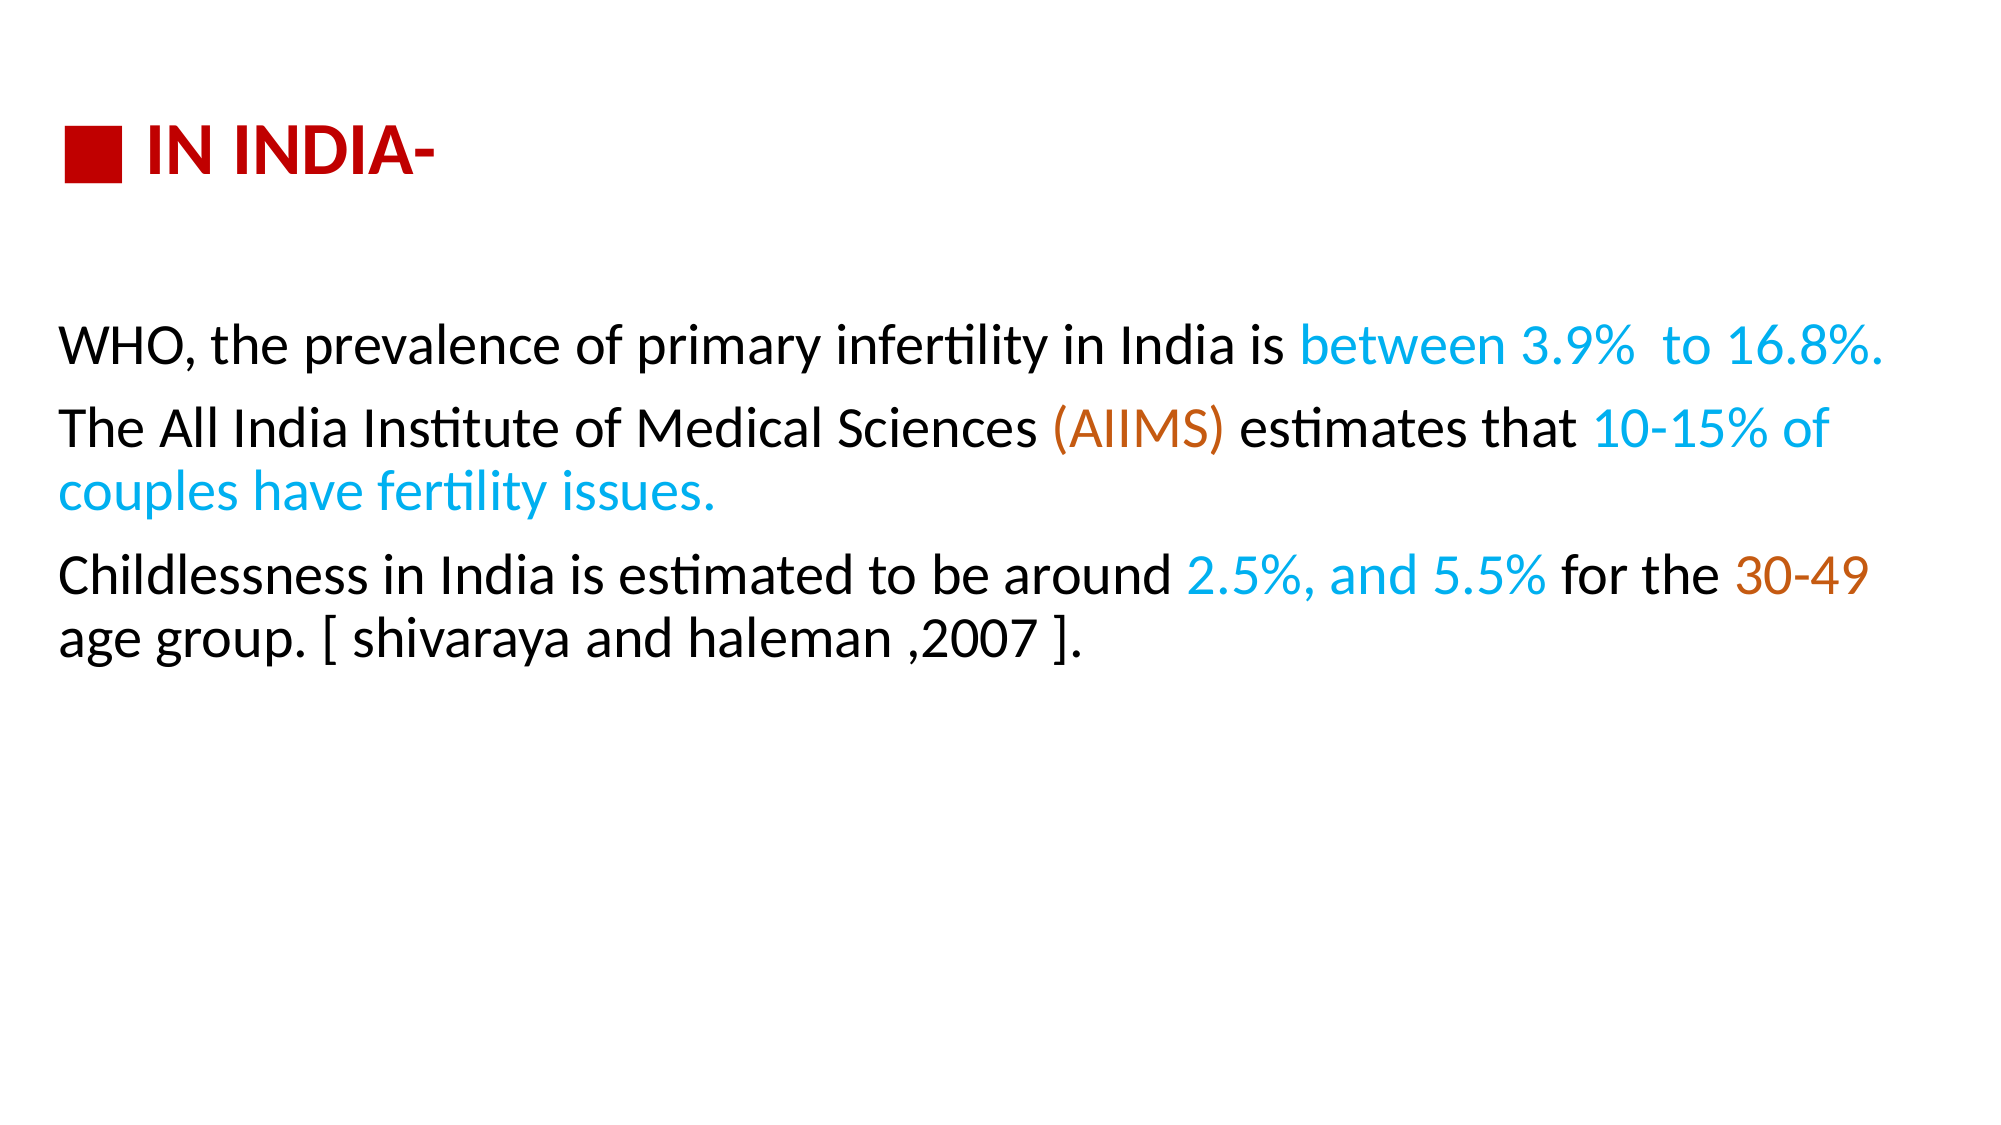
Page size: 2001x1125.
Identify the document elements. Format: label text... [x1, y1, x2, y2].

list ■ IN INDIA- WHO, the prevalence of primary infertility in India is between 3.9% to 16.8%. The All India Institute of Medical Sciences (AIIMS) estimates that 10-15% of couples have fertility issues. Childlessness in India is estimated to be around 2.5%, and 5.5% for the 30-49 age group. [ shivaraya and haleman ,2007 ]. [43, 102, 1953, 1014]
